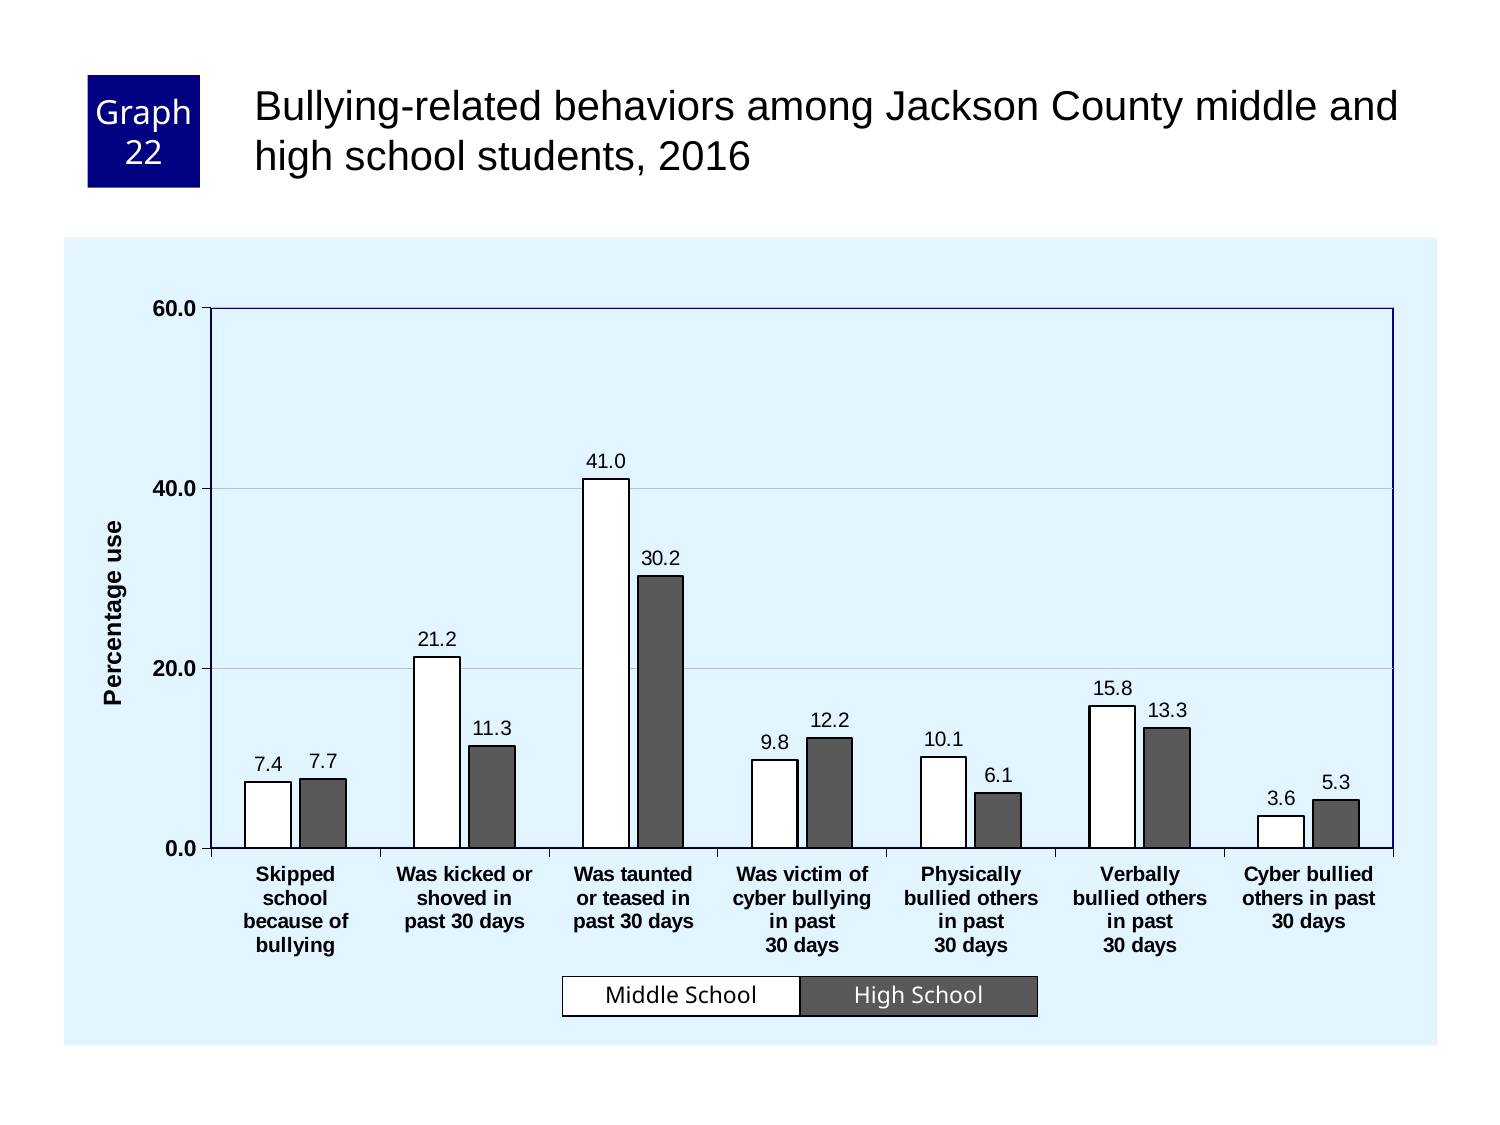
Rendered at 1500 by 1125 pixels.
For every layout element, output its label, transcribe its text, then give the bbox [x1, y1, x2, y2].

text_box Graph 22 [87, 75, 200, 188]
chart [63, 237, 1438, 1046]
text_box Bullying-related behaviors among Jackson County middle and high school students, 2016 [249, 75, 1438, 200]
